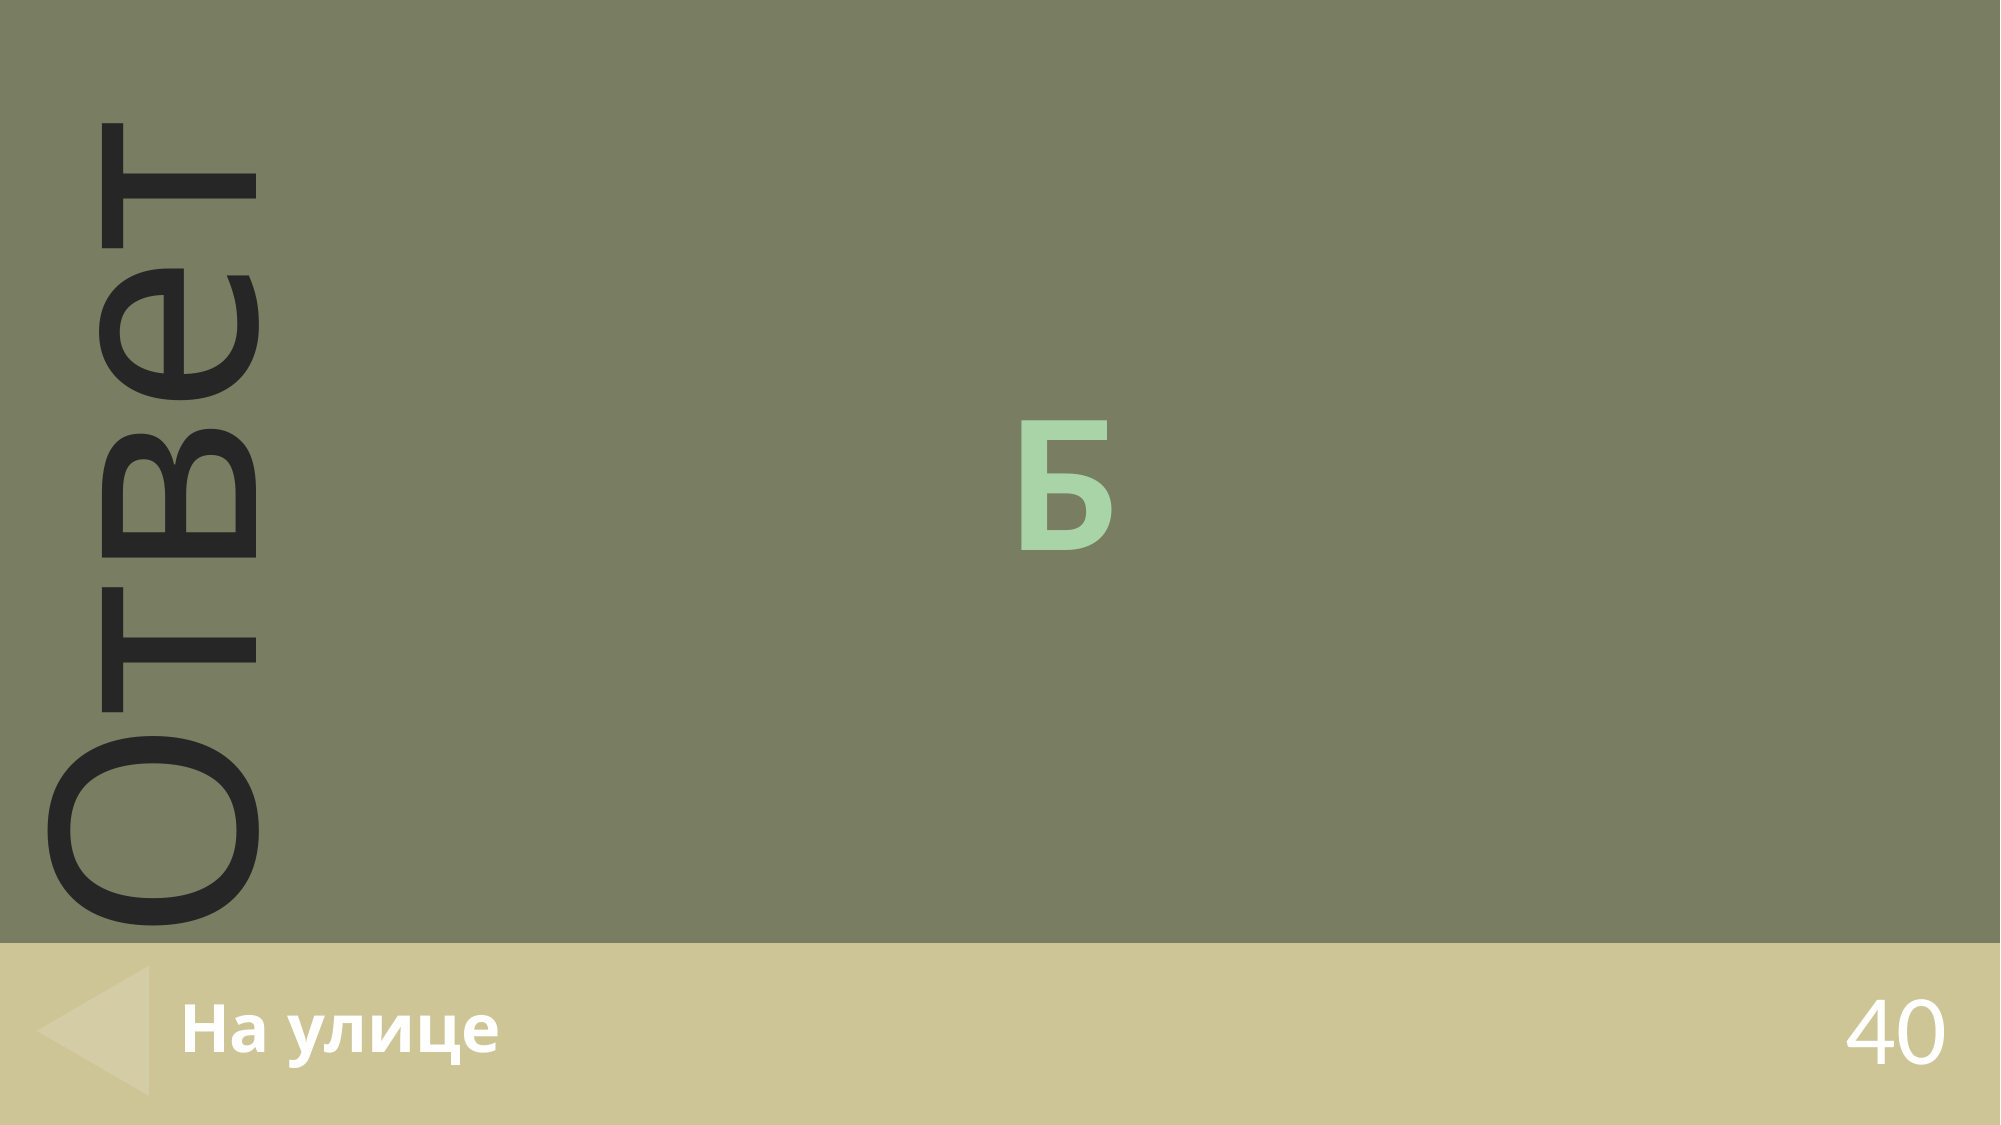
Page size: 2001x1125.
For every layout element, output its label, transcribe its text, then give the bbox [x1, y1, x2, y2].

list 40 [1494, 967, 1963, 1097]
title На улице [164, 966, 1472, 1095]
text_box Б [994, 342, 1137, 598]
